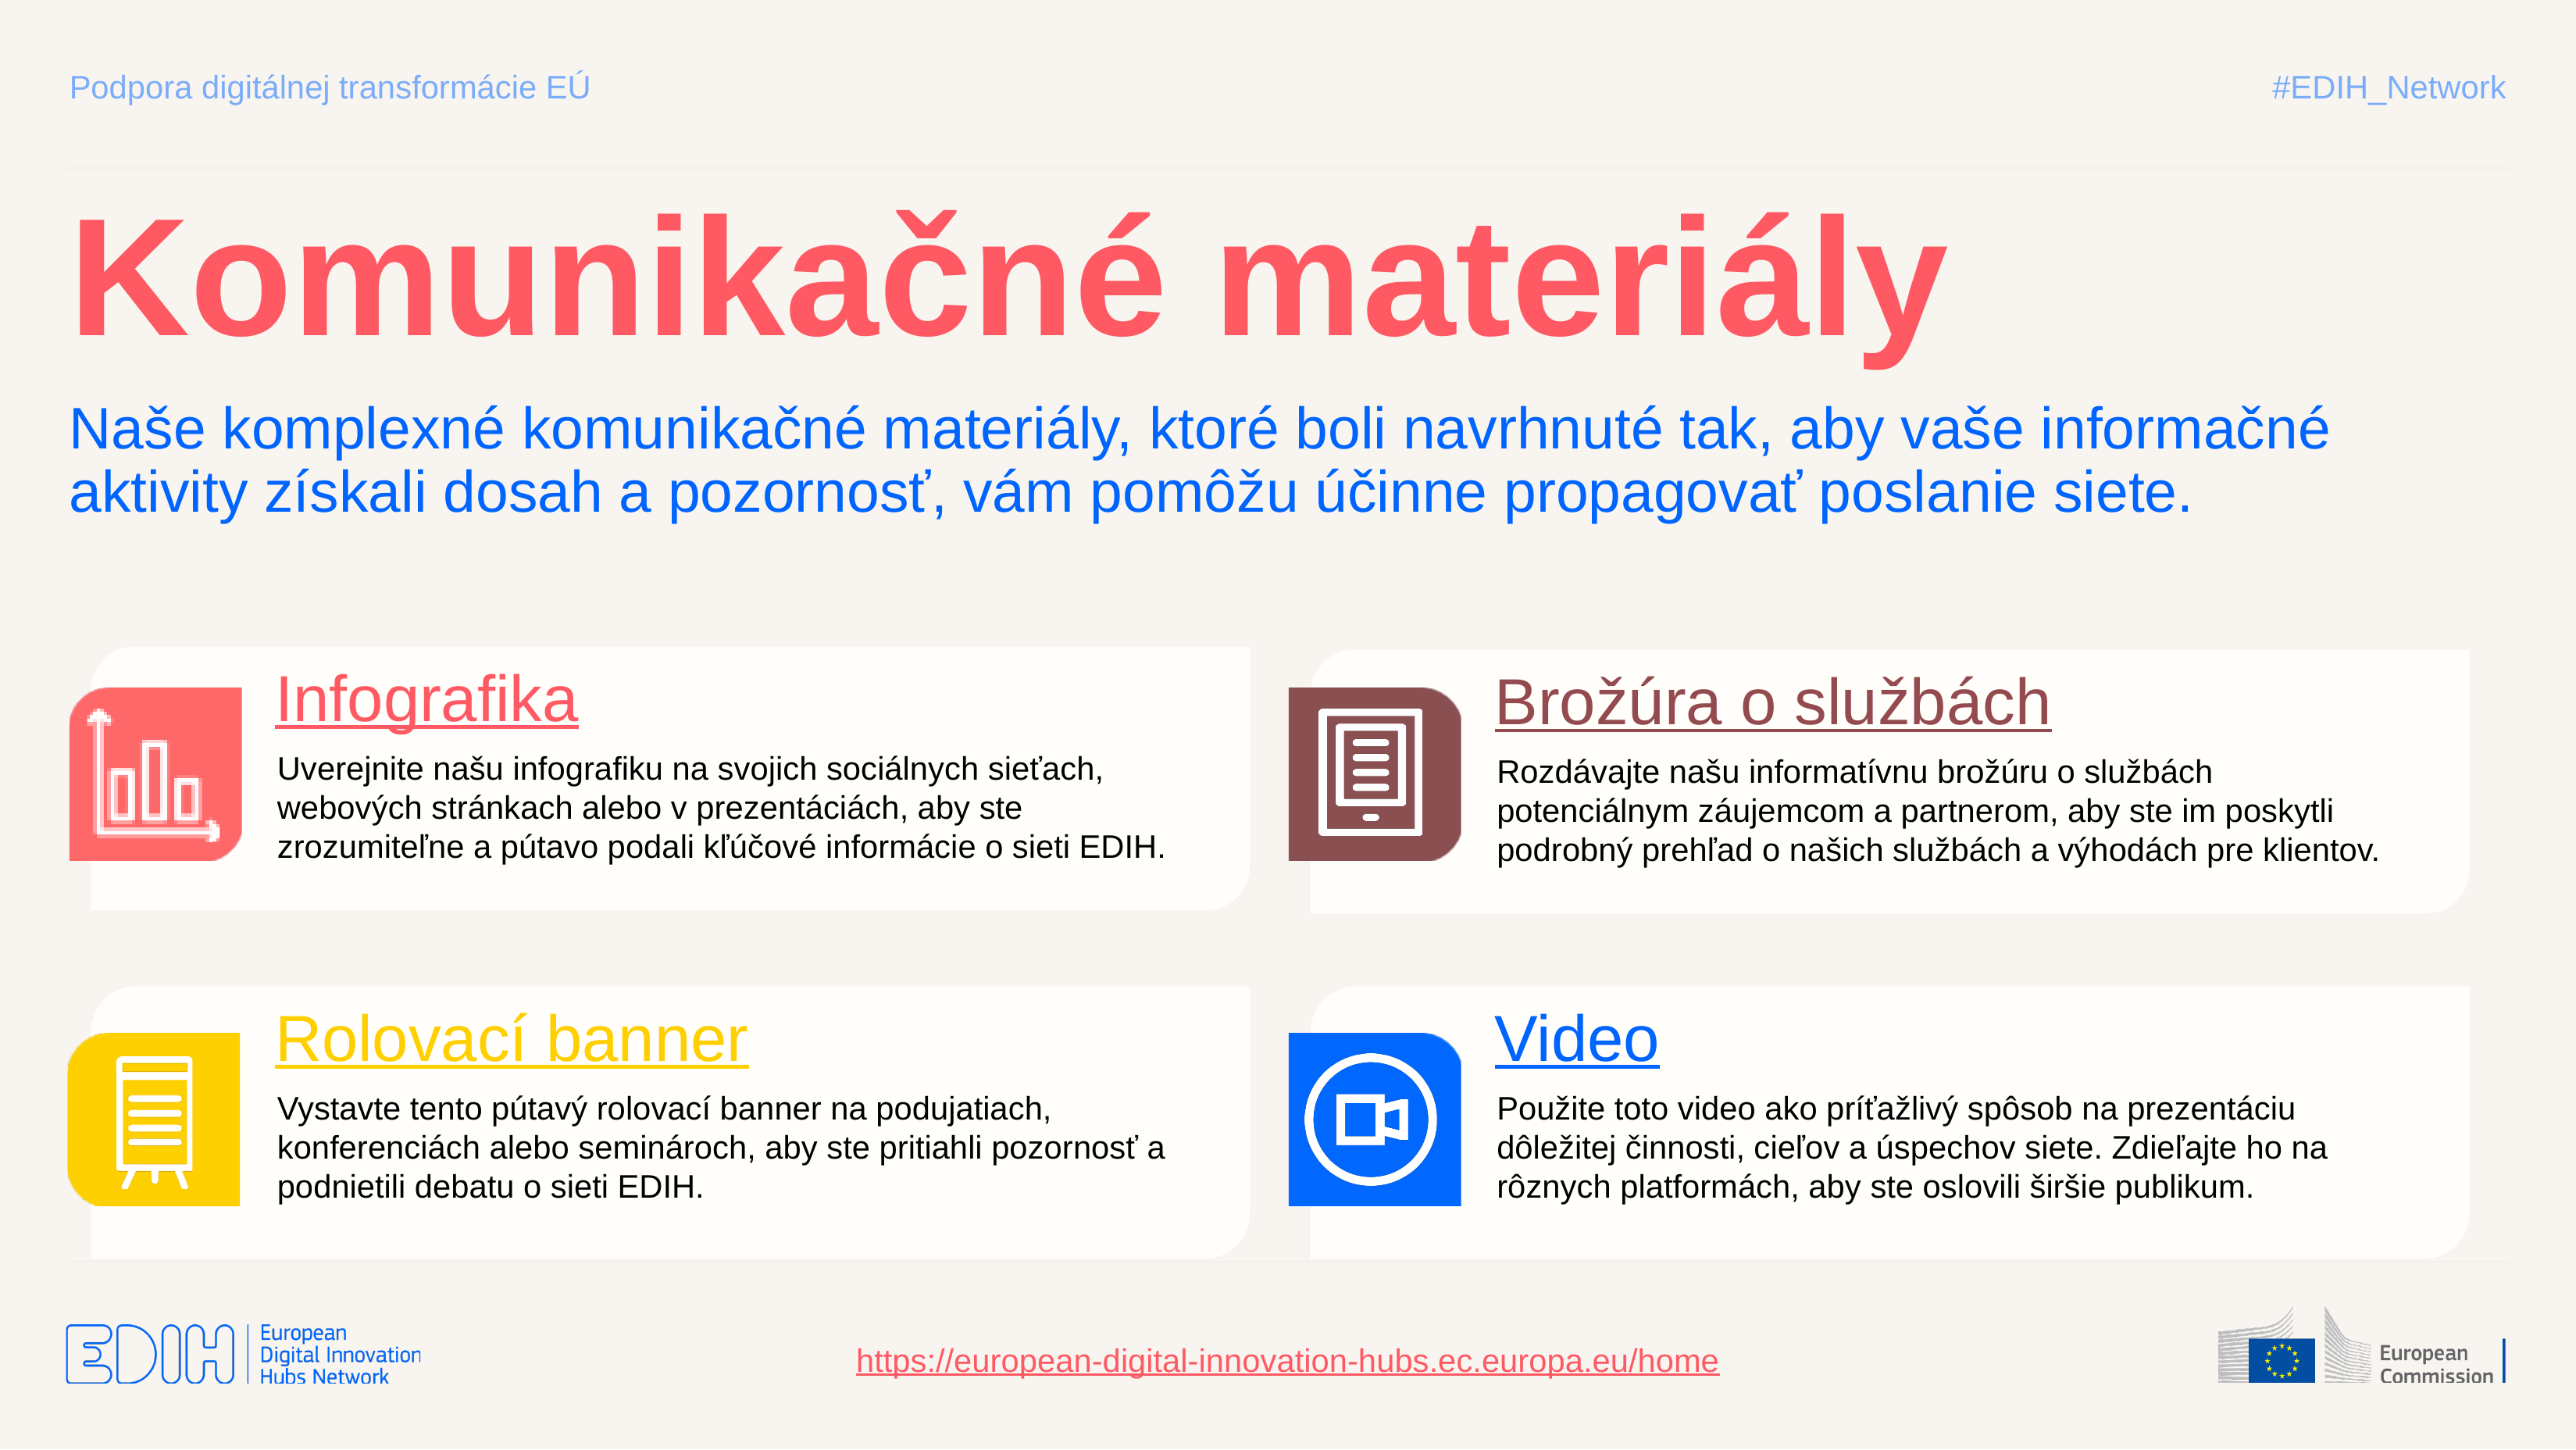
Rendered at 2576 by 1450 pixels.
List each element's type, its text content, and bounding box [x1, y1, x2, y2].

list Komunikačné materiály [57, 184, 2510, 438]
picture [69, 688, 242, 861]
text_box [90, 645, 1251, 912]
text_box Rolovací banner [263, 990, 1190, 1080]
text_box #EDIH_Network [1443, 60, 2518, 112]
text_box Uverejnite našu infografiku na svojich sociálnych sieťach, webových stránkach alebo v prezentáciách, aby ste zrozumiteľne a pútavo podali kľúčové informácie o sieti EDIH. [266, 741, 1193, 870]
text_box Použite toto video ako príťažlivý spôsob na prezentáciu dôležitej činnosti, cieľov a úspechov siete. Zdieľajte ho na rôznych platformách, aby ste oslovili širšie publikum. [1485, 1081, 2413, 1210]
picture [67, 1033, 241, 1206]
text_box Podpora digitálnej transformácie EÚ [57, 60, 1132, 112]
text_box https://european-digital-innovation-hubs.ec.europa.eu/home [751, 1333, 1825, 1384]
text_box [90, 985, 1251, 1260]
text_box [1309, 985, 2471, 1260]
list Naše komplexné komunikačné materiály, ktoré boli navrhnuté tak, aby vaše informačné aktivity získali dosah a pozornosť, vám pomôžu účinne propagovať poslanie siete. [57, 392, 2509, 562]
text_box Rozdávajte našu informatívnu brožúru o službách potenciálnym záujemcom a partnerom, aby ste im poskytli podrobný prehľad o našich službách a výhodách pre klientov. [1485, 745, 2413, 873]
text_box Vystavte tento pútavý rolovací banner na podujatiach, konferenciách alebo seminároch, aby ste pritiahli pozornosť a podnietili debatu o sieti EDIH. [266, 1081, 1193, 1210]
text_box Infografika [263, 650, 1190, 741]
text_box Brožúra o službách [1482, 654, 2410, 745]
text_box [1309, 648, 2471, 915]
picture [1288, 1033, 1461, 1206]
picture [1288, 688, 1461, 861]
text_box Video [1482, 990, 2410, 1080]
